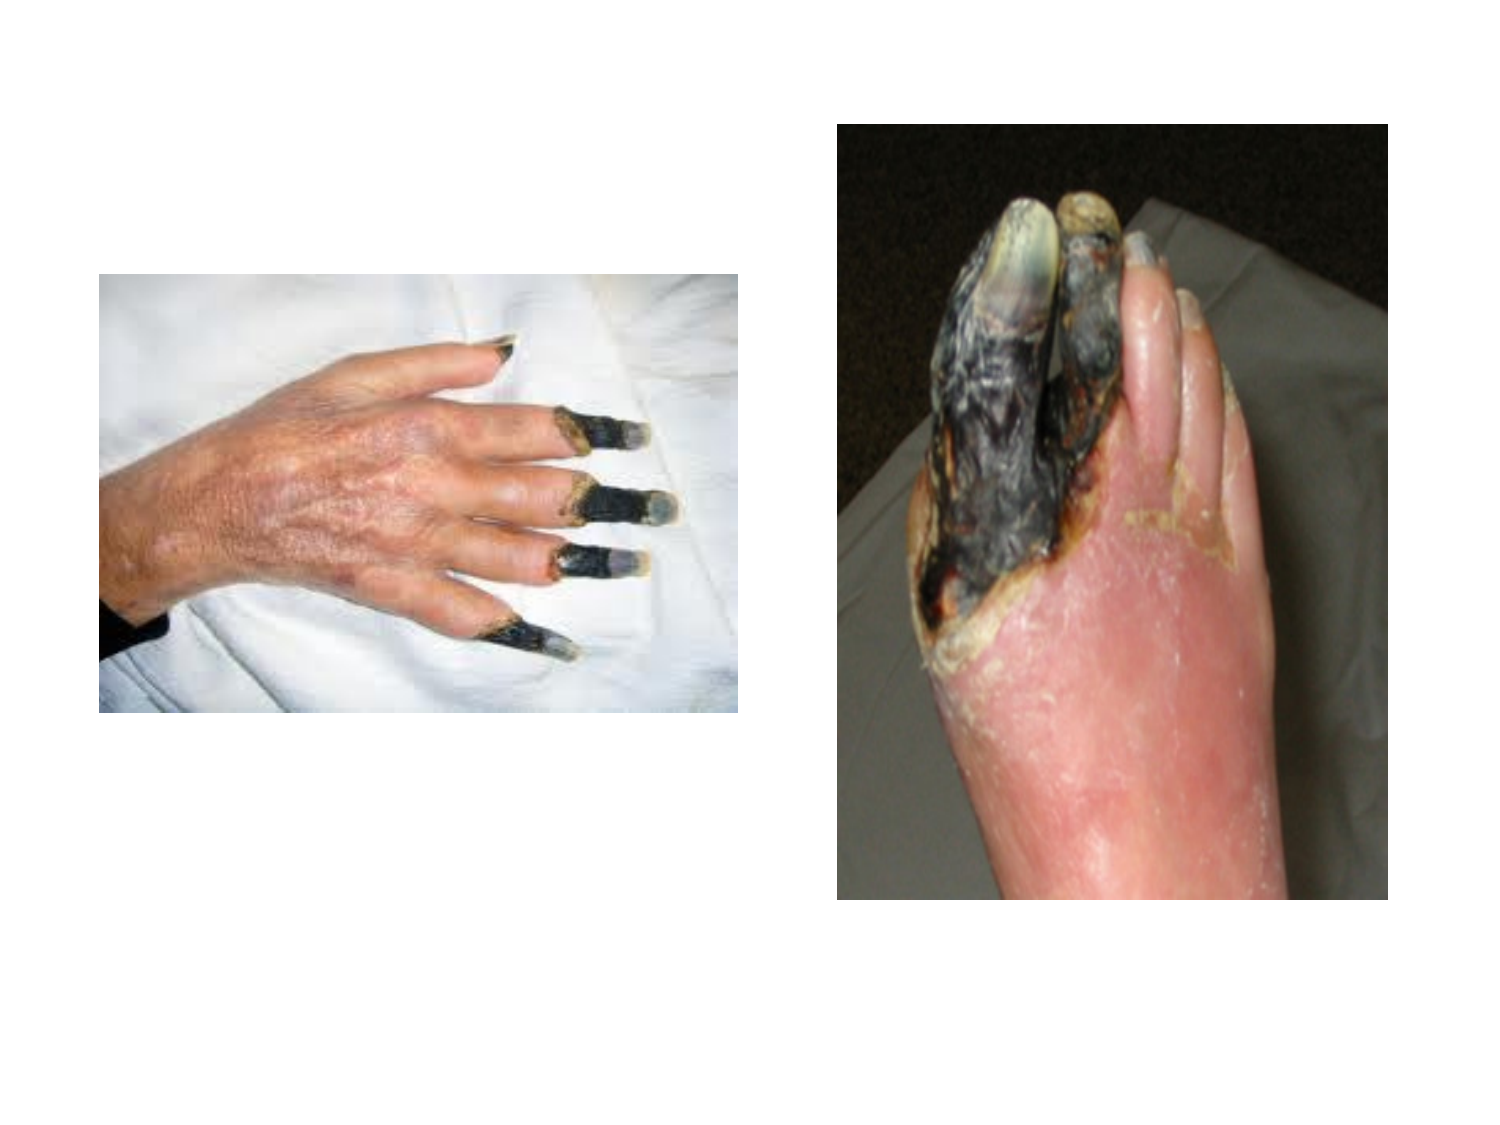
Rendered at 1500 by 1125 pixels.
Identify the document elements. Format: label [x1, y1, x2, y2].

picture [837, 124, 1388, 901]
picture [99, 274, 738, 713]
